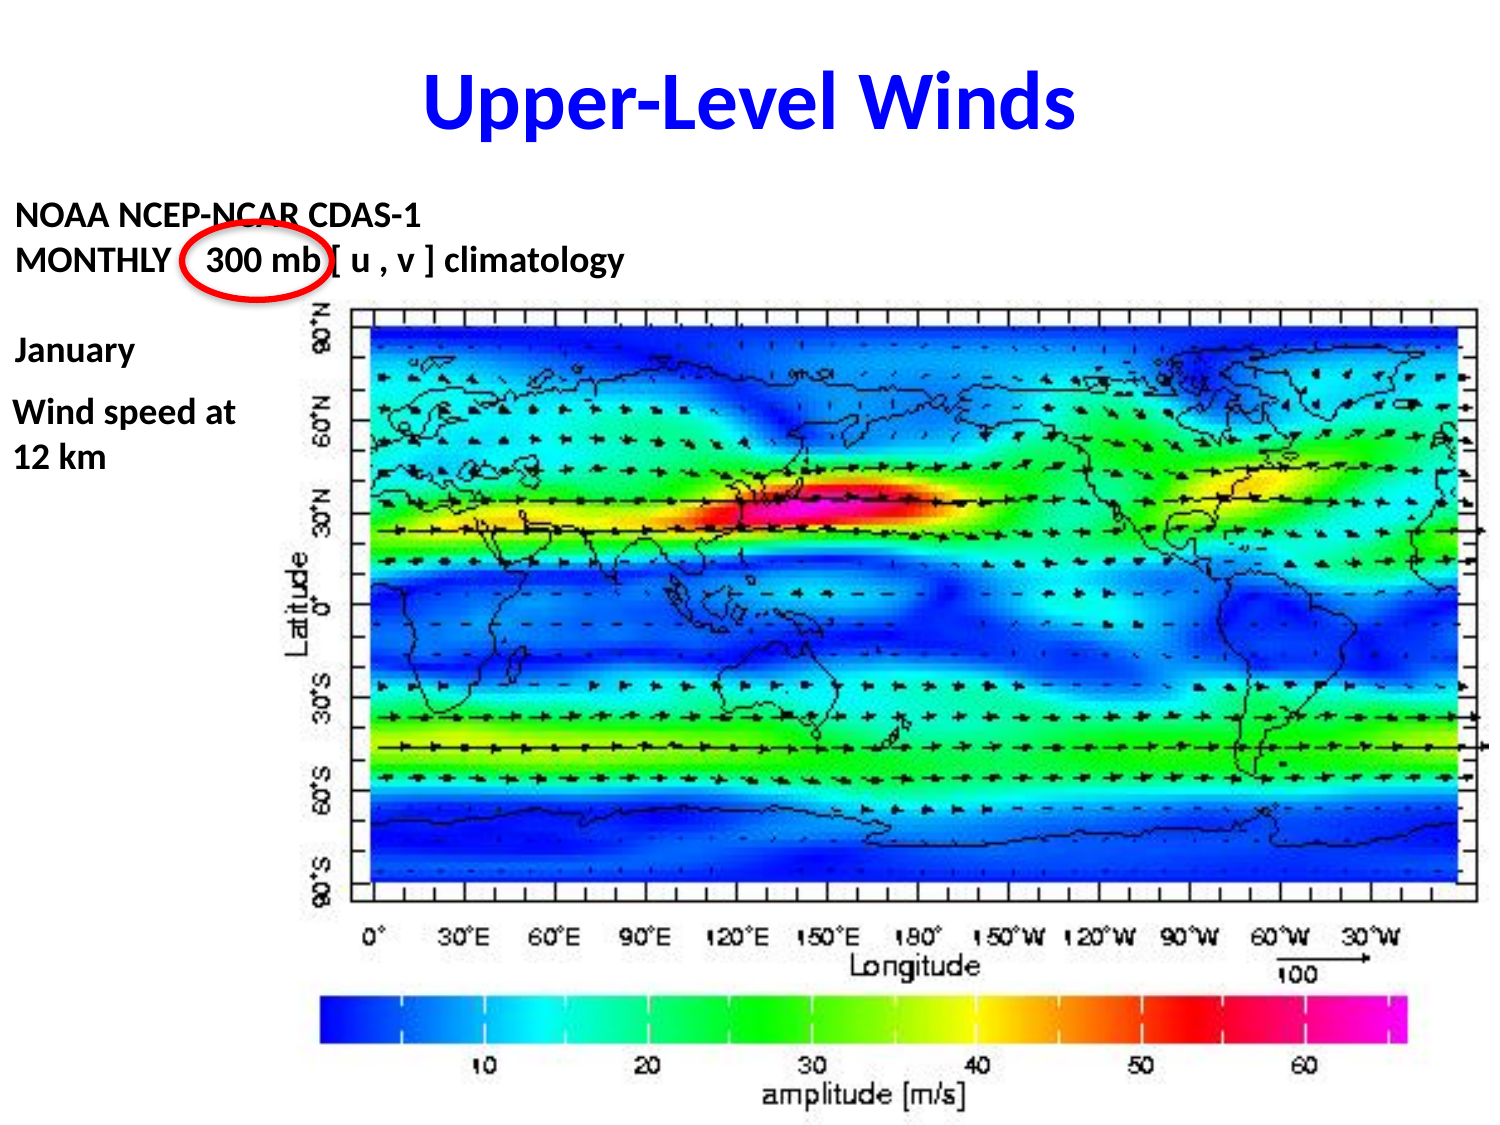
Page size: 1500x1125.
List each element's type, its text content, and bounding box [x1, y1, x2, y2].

text_box NOAA NCEP-NCAR CDAS-1 MONTHLY 300 mb [ u , v ] climatology January [0, 182, 1278, 378]
text_box Upper-Level Winds [0, 38, 1500, 154]
text_box Wind speed at 12 km [0, 379, 214, 485]
picture [220, 299, 1489, 1125]
text_box [181, 220, 333, 298]
